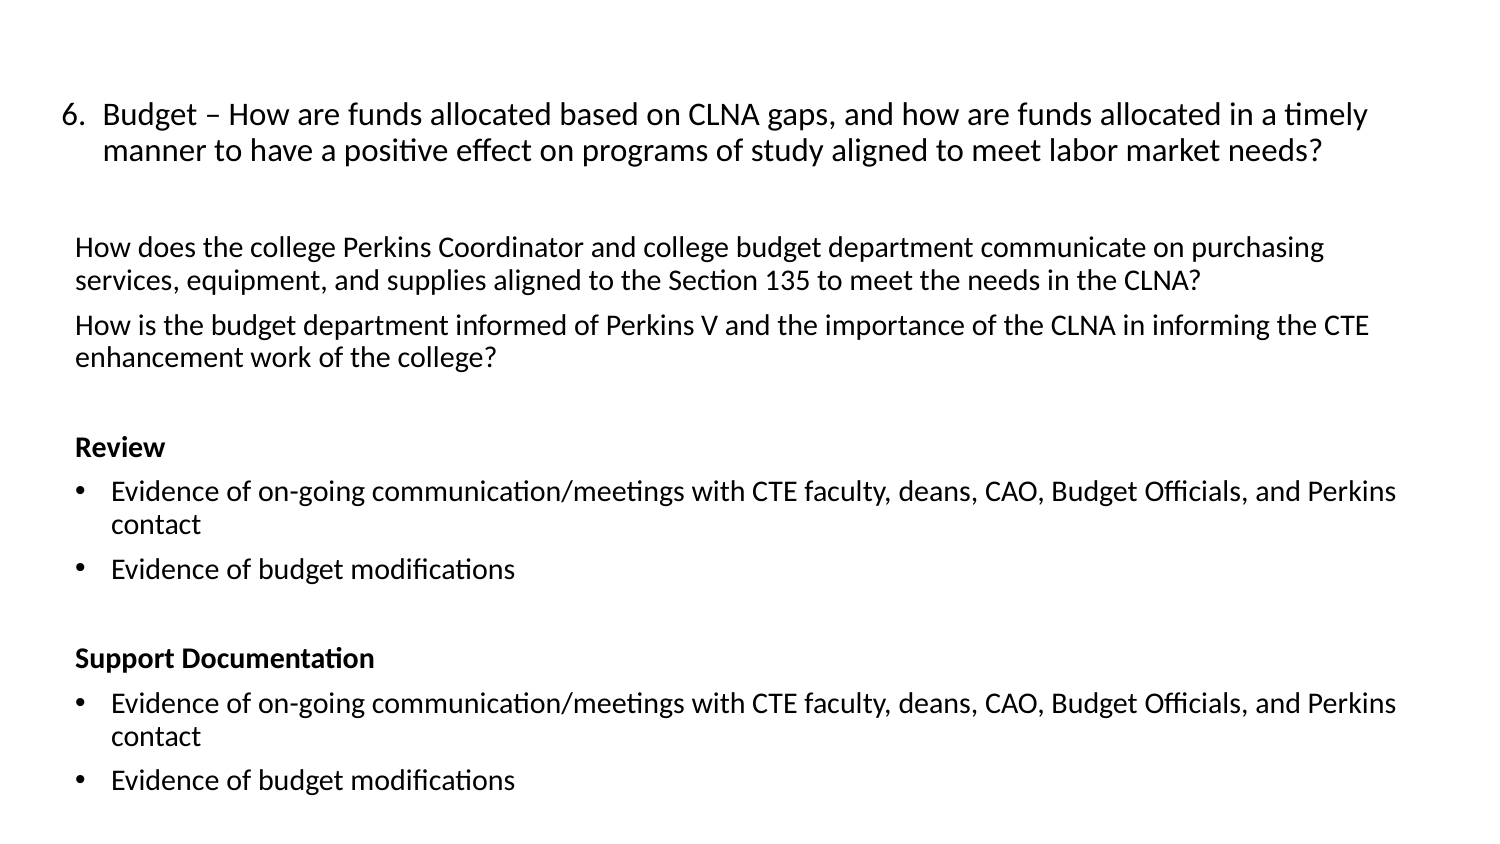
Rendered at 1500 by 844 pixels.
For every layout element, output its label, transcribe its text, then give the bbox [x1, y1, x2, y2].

list How does the college Perkins Coordinator and college budget department communicate on purchasing services, equipment, and supplies aligned to the Section 135 to meet the needs in the CLNA? How is the budget department informed of Perkins V and the importance of the CLNA in informing the CTE enhancement work of the college? Review Evidence of on-going communication/meetings with CTE faculty, deans, CAO, Budget Officials, and Perkins contact Evidence of budget modifications Support Documentation Evidence of on-going communication/meetings with CTE faculty, deans, CAO, Budget Officials, and Perkins contact Evidence of budget modifications [60, 224, 1438, 811]
text_box [402, 329, 1397, 379]
title 6. Budget – How are funds allocated based on CLNA gaps, and how are funds allocated in a timely manner to have a positive effect on programs of study aligned to meet labor market needs? [46, 83, 1397, 208]
